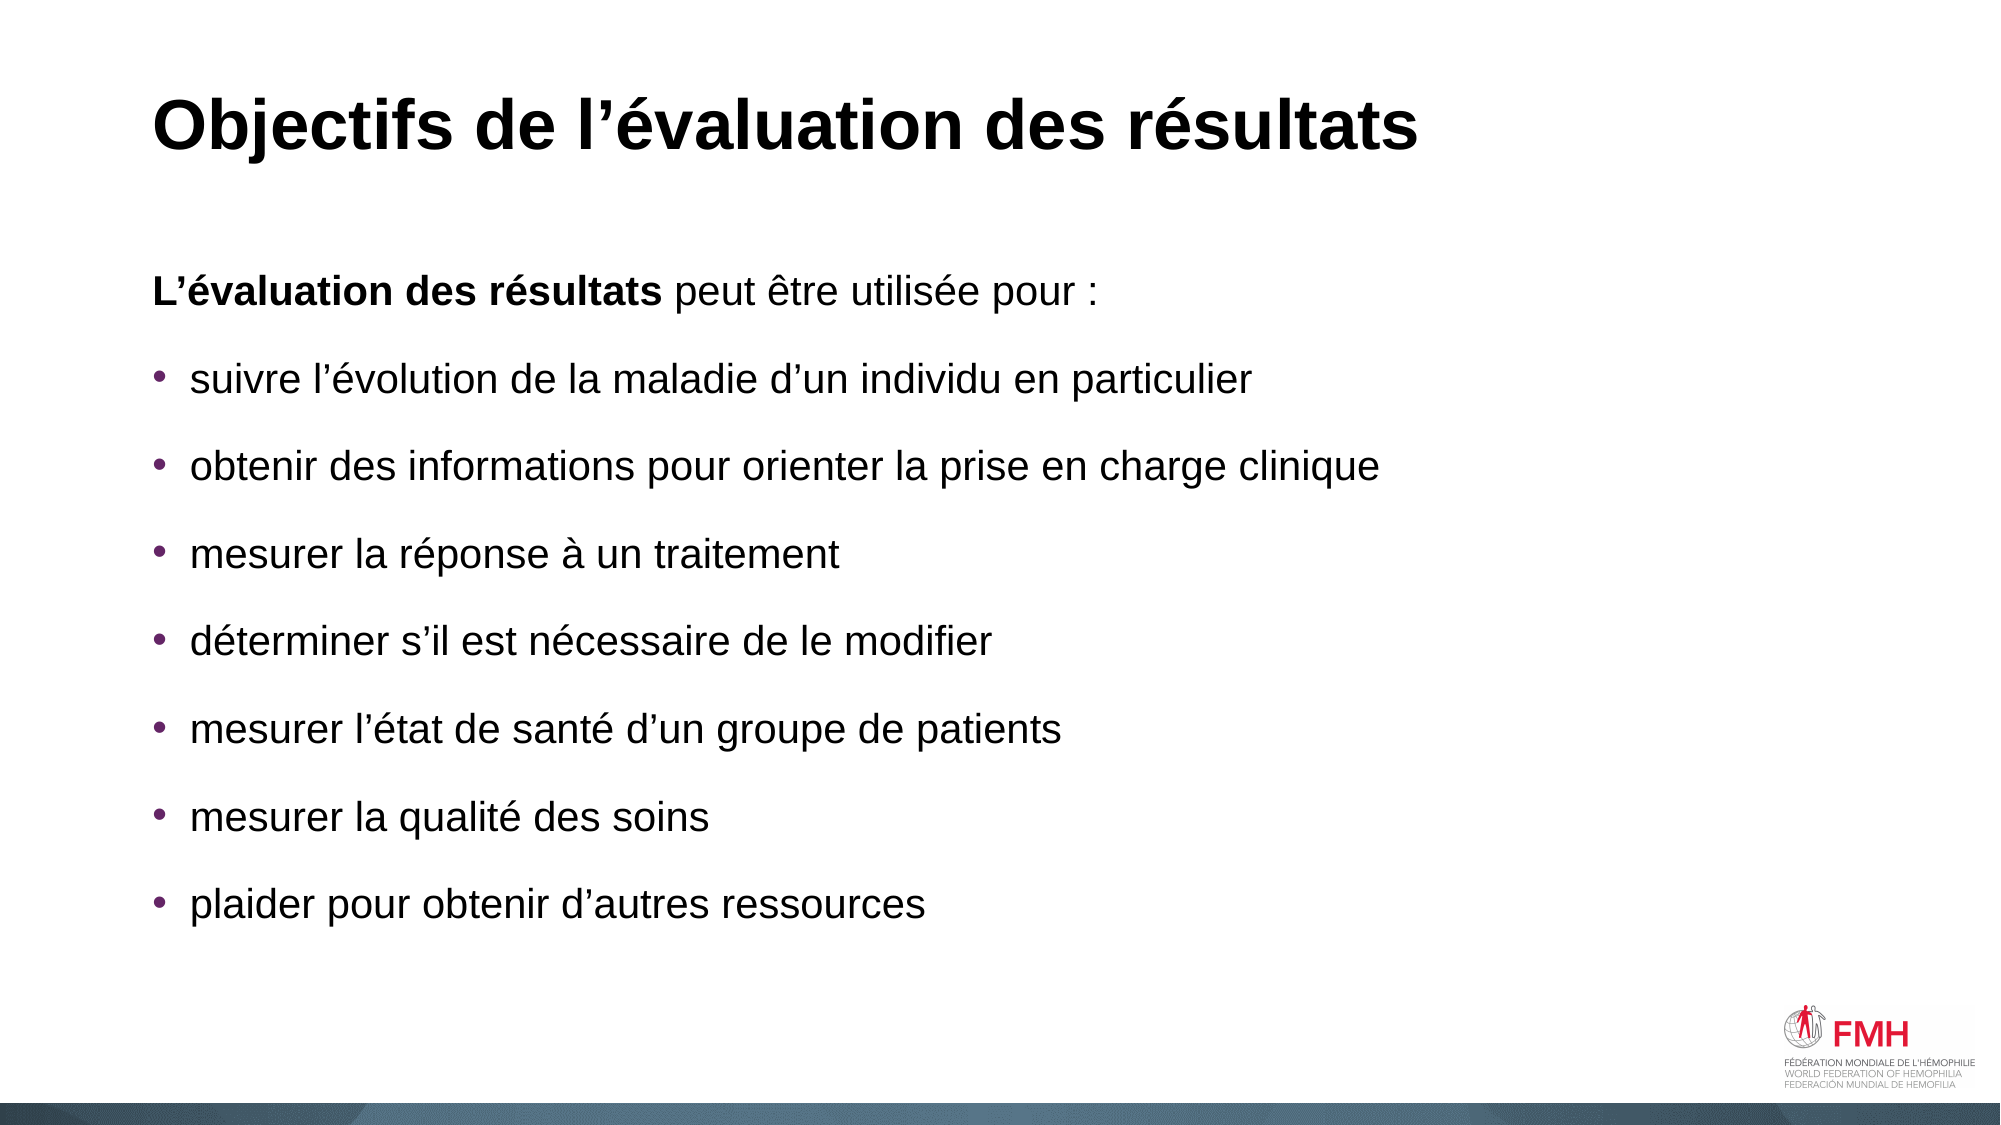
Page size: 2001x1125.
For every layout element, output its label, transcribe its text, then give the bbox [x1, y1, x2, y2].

list L’évaluation des résultats peut être utilisée pour : suivre l’évolution de la maladie d’un individu en particulier obtenir des informations pour orienter la prise en charge clinique mesurer la réponse à un traitement déterminer s’il est nécessaire de le modifier mesurer l’état de santé d’un groupe de patients mesurer la qualité des soins plaider pour obtenir d’autres ressources [137, 256, 1863, 1014]
picture [1784, 1005, 1975, 1088]
title Objectifs de l’évaluation des résultats [137, 36, 1863, 216]
